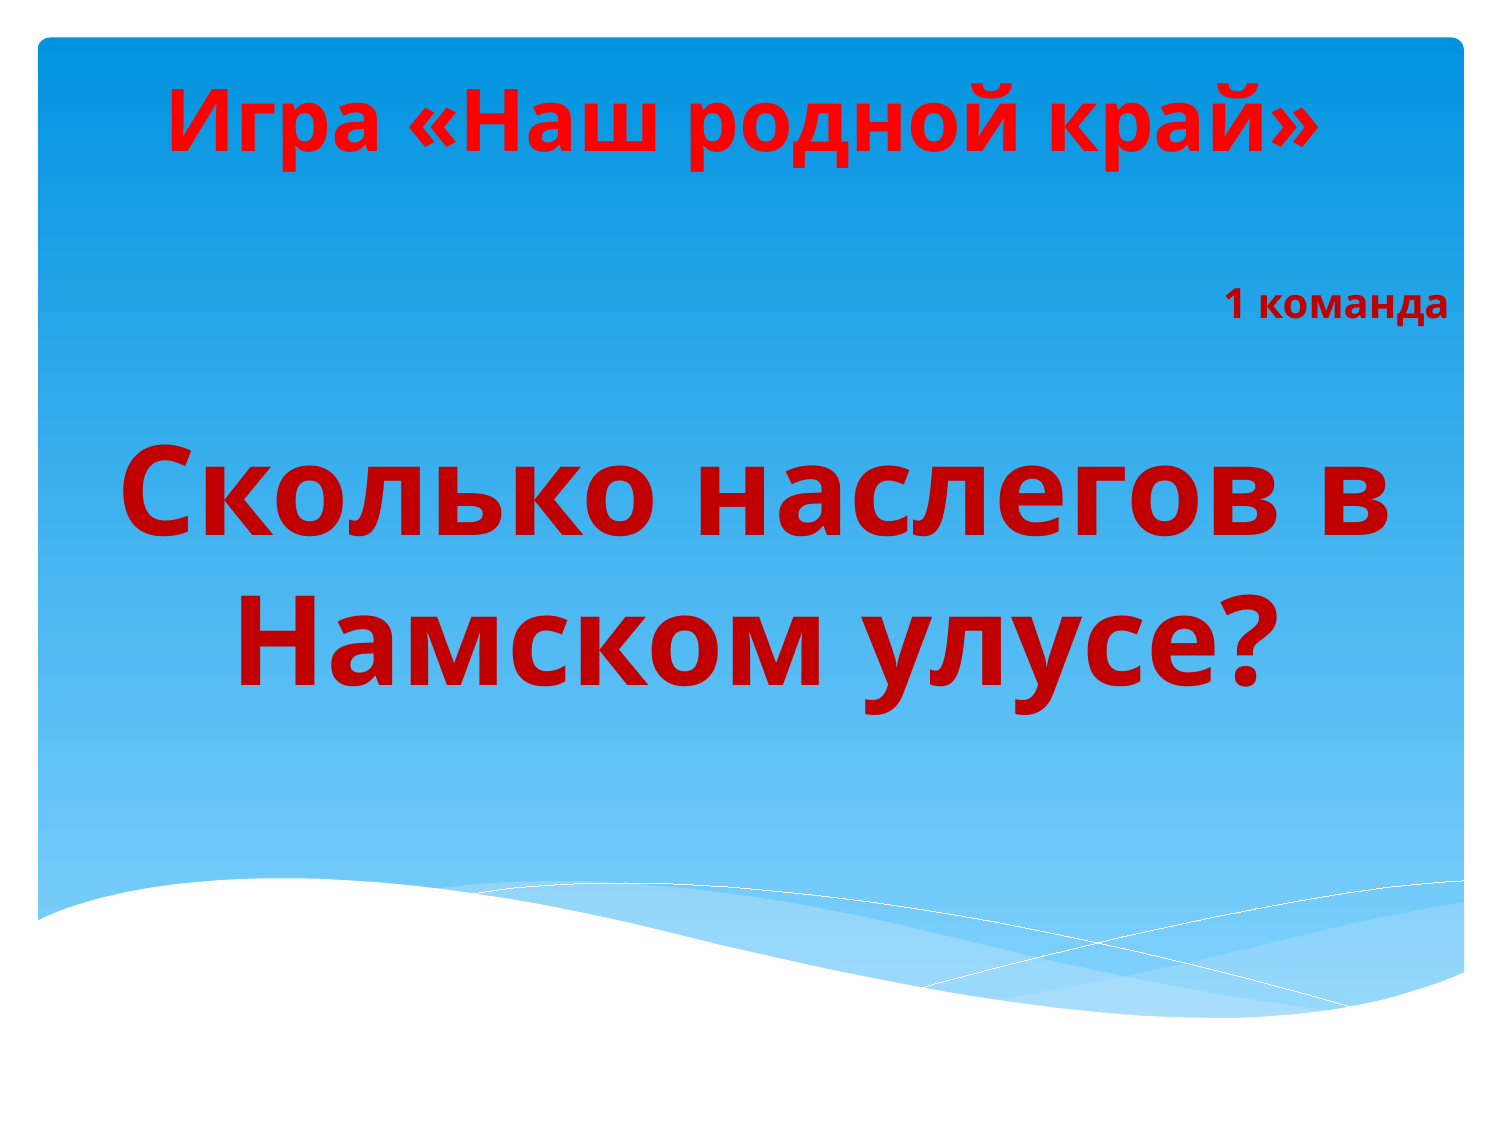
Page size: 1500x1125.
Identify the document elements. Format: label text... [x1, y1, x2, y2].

title Игра «Наш родной край» [105, 0, 1381, 176]
subtitle 1 команда Сколько наслегов в Намском улусе? [46, 210, 1465, 1079]
